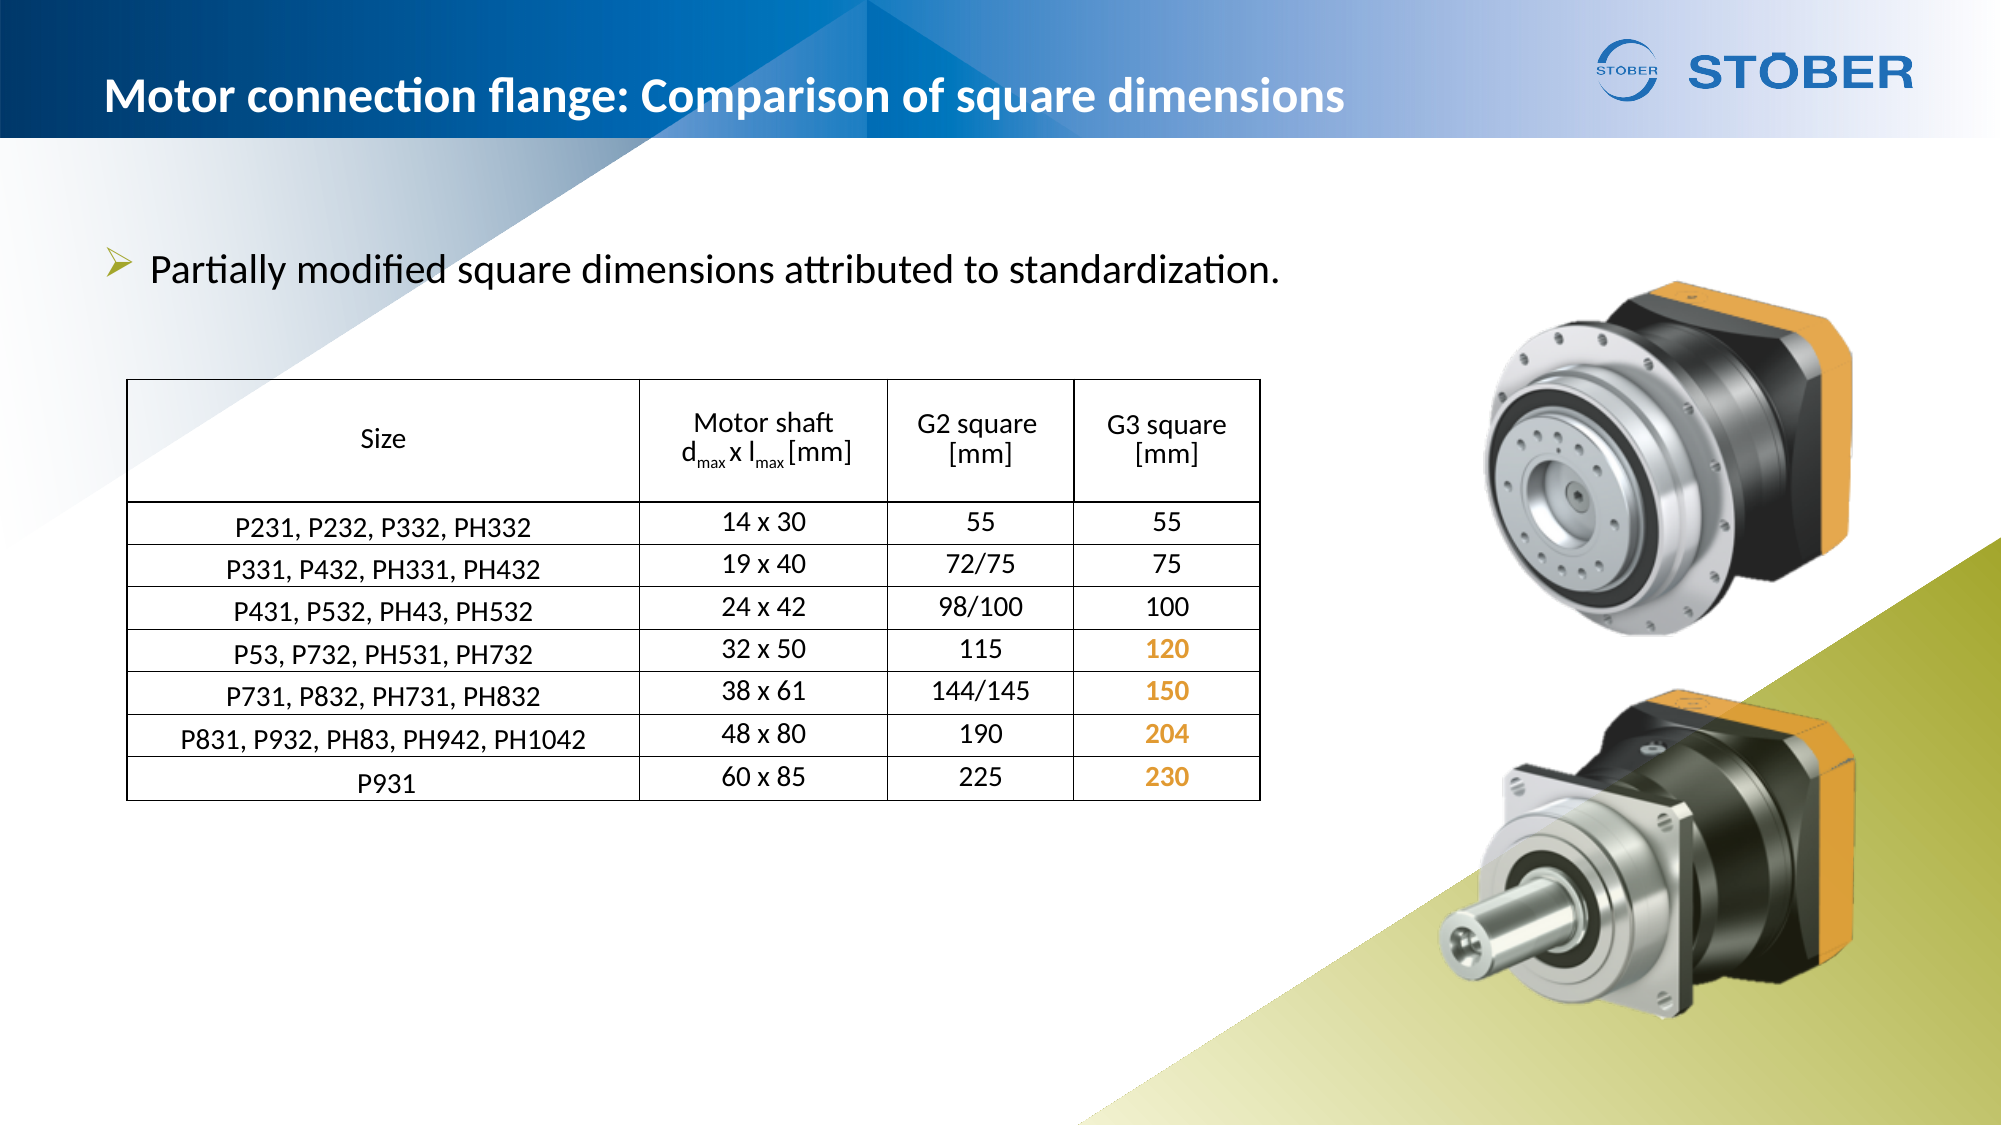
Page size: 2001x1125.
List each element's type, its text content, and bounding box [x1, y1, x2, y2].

table_cell 204 [1074, 715, 1259, 756]
table_cell 55 [888, 503, 1073, 544]
text_box Partially modified square dimensions attributed to standardization. [88, 240, 1920, 514]
table_cell 115 [888, 630, 1073, 671]
table_cell 72/75 [888, 545, 1073, 586]
table_header G3 square [mm] [1075, 380, 1259, 501]
table_cell 98/100 [888, 587, 1073, 629]
table_cell P53, P732, PH531, PH732 [128, 630, 639, 671]
table_cell 100 [1074, 587, 1259, 629]
table_cell 120 [1074, 630, 1259, 671]
table_header Size [128, 380, 639, 501]
table_cell 19 x 40 [640, 545, 887, 586]
table_cell P231, P232, P332, PH332 [128, 503, 639, 544]
text_box [1076, 536, 2000, 1125]
table_cell 225 [888, 757, 1073, 800]
table_cell P931 [128, 757, 639, 800]
table_cell 150 [1074, 672, 1259, 714]
table_cell 75 [1074, 545, 1259, 586]
table_cell 32 x 50 [640, 630, 887, 671]
table_cell P731, P832, PH731, PH832 [128, 672, 639, 714]
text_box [1424, 266, 1873, 1034]
table_cell 60 x 85 [640, 757, 887, 800]
table_cell 14 x 30 [640, 503, 887, 544]
table_cell 55 [1074, 503, 1259, 544]
table_cell P331, P432, PH331, PH432 [128, 545, 639, 586]
picture [0, 0, 2000, 138]
table_cell P831, P932, PH83, PH942, PH1042 [128, 715, 639, 756]
table_cell 48 x 80 [640, 715, 887, 756]
table_header Motor shaft dmax x lmax [mm] [640, 380, 887, 501]
table_cell 144/145 [888, 672, 1073, 714]
table_cell 230 [1074, 757, 1259, 800]
list [70, 155, 1902, 1079]
table_header G2 square [mm] [888, 380, 1073, 501]
text_box Motor connection flange: Comparison of square dimensions [88, 58, 1399, 135]
table_cell 190 [888, 715, 1073, 756]
table_cell 38 x 61 [640, 672, 887, 714]
table_cell 24 x 42 [640, 587, 887, 629]
table_cell P431, P532, PH43, PH532 [128, 587, 639, 629]
